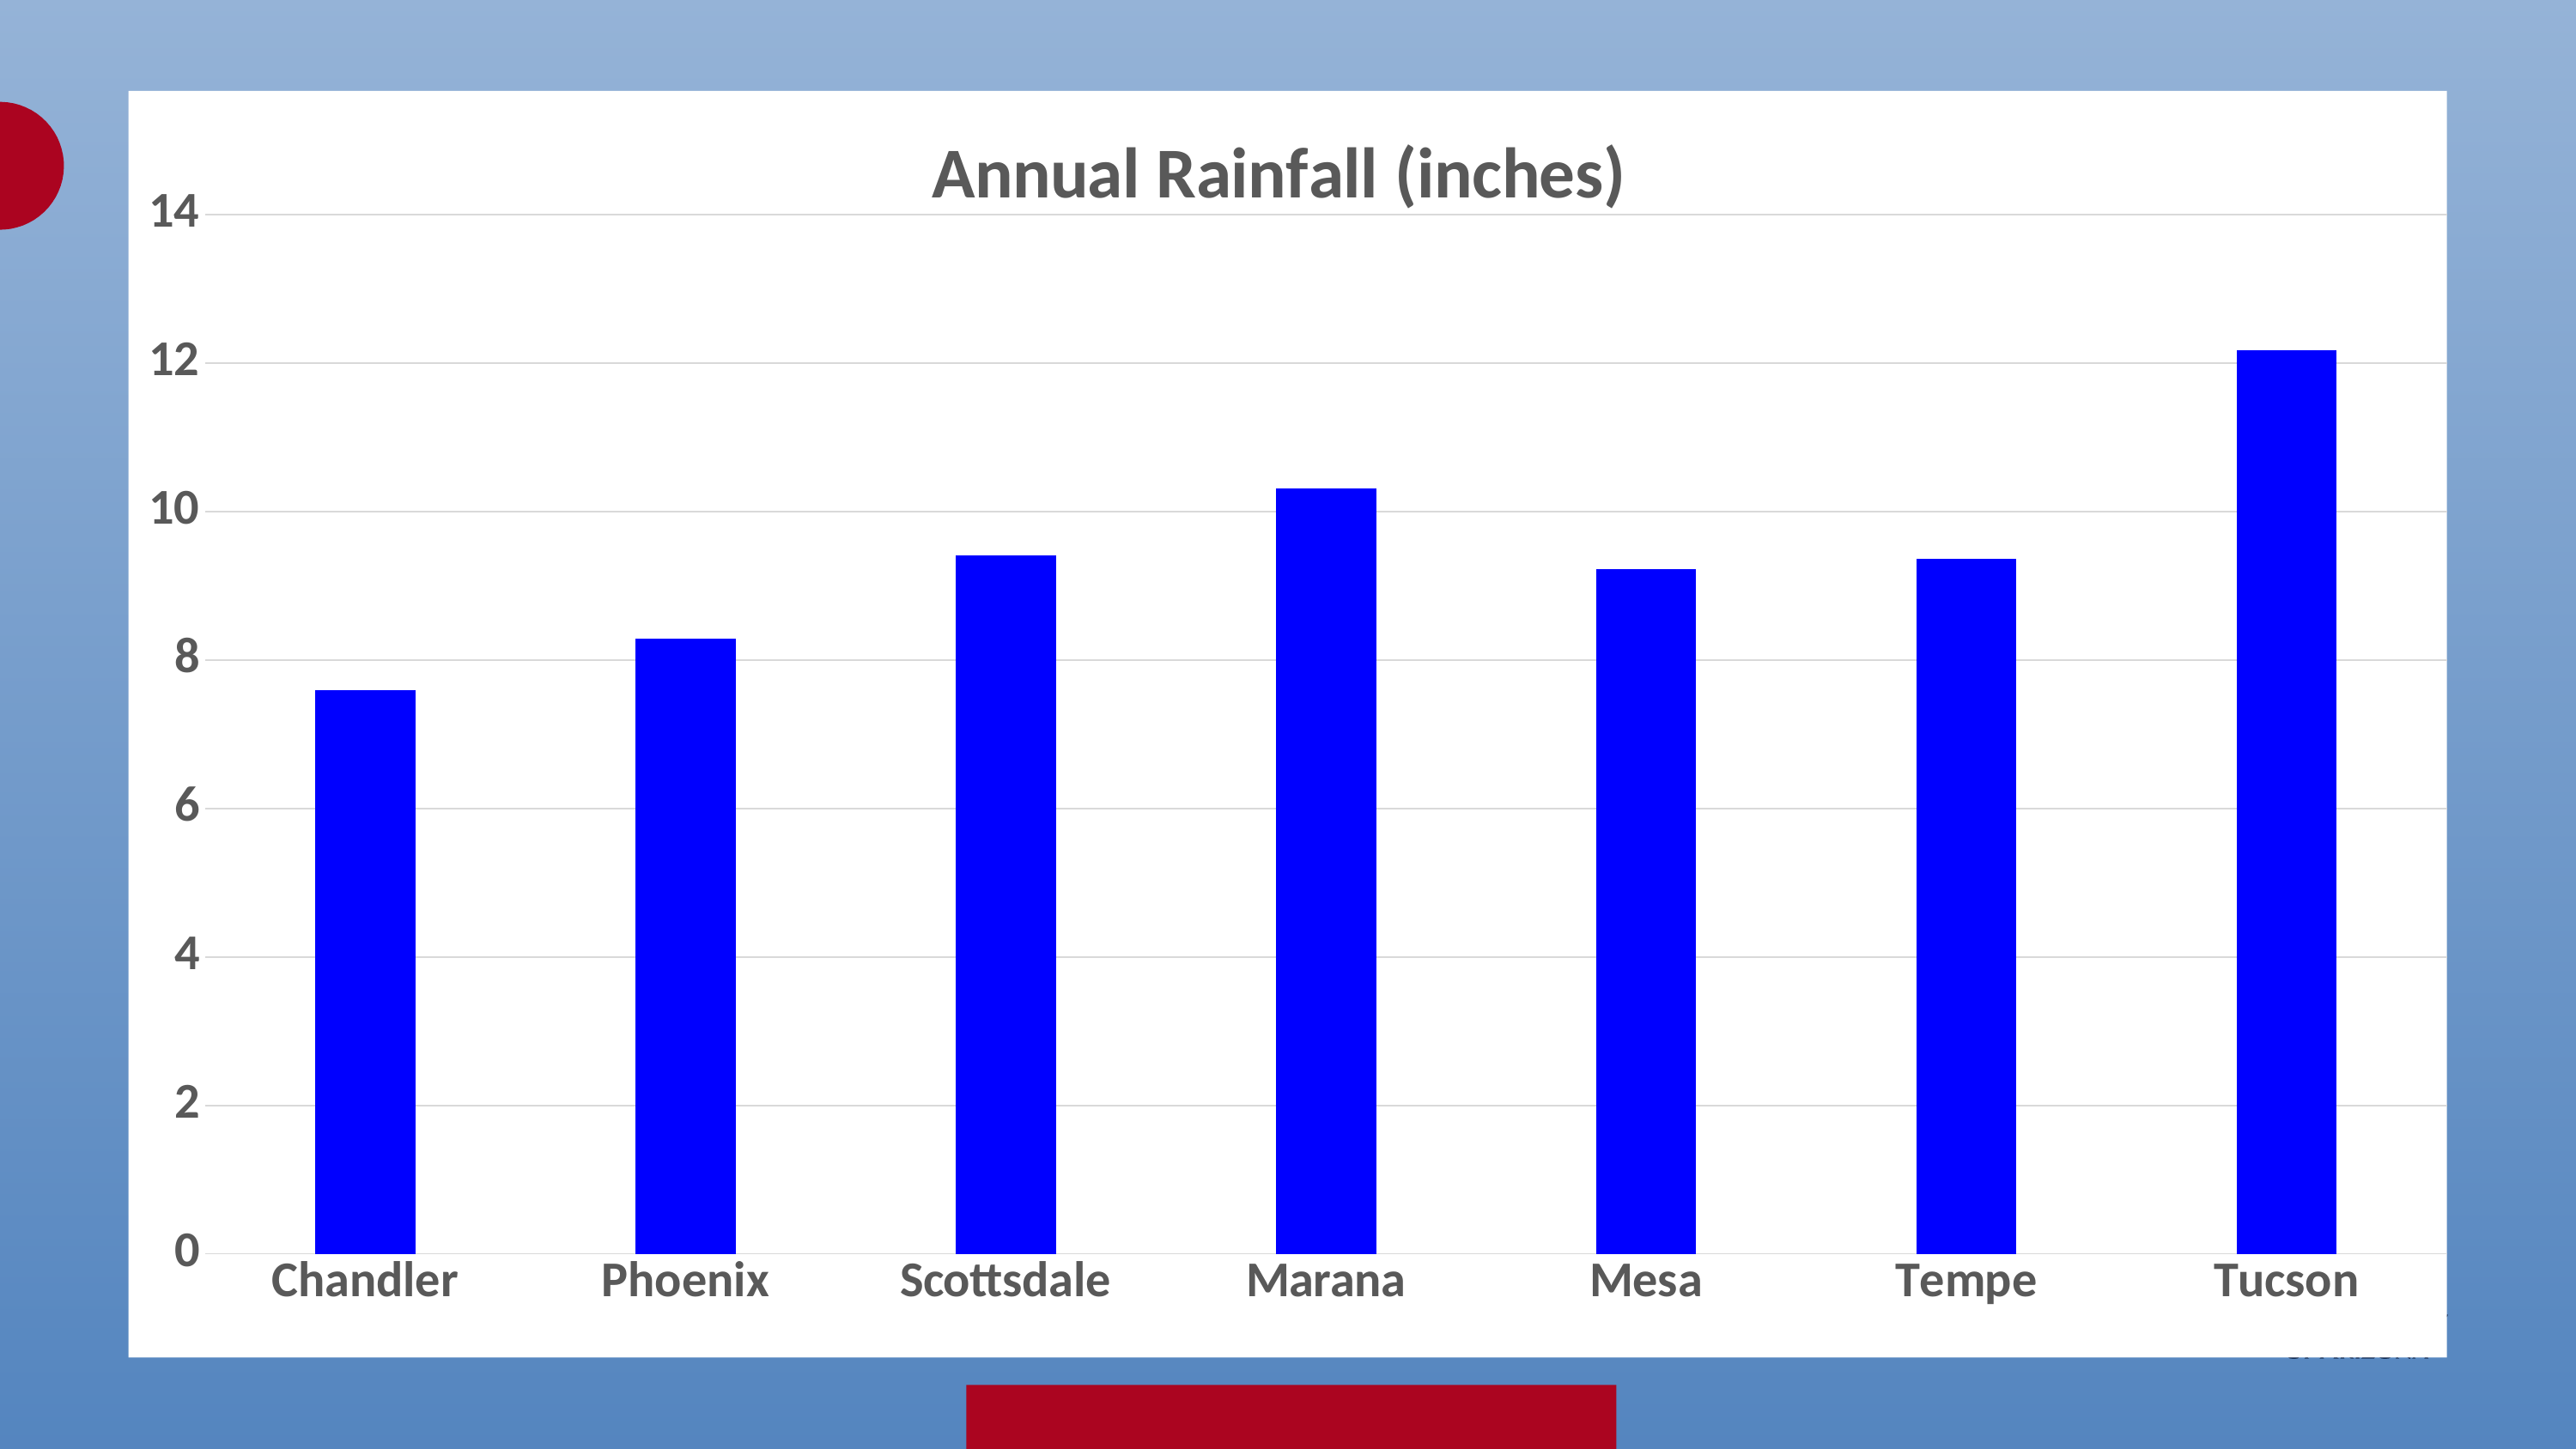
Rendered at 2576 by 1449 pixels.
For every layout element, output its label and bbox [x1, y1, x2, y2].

chart [128, 90, 2448, 1358]
